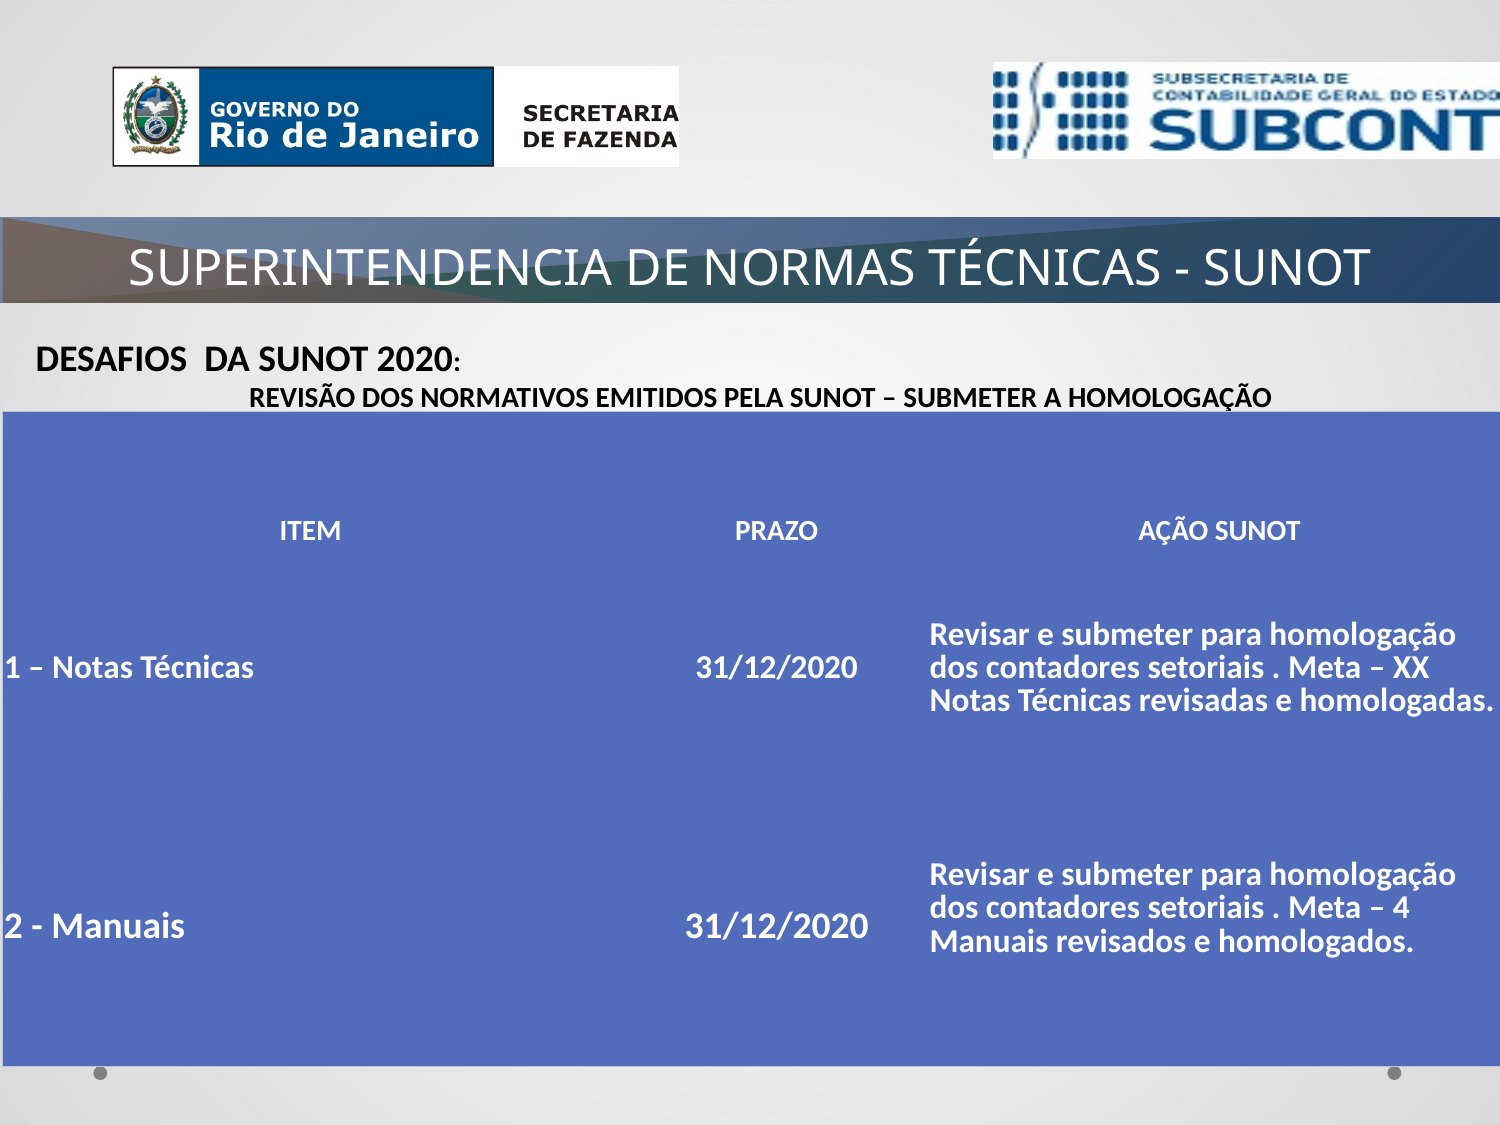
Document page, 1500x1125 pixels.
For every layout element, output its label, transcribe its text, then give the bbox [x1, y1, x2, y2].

table_cell 1 – Notas Técnicas [3, 548, 625, 791]
table_cell 31/12/2020 [625, 548, 928, 791]
table_cell Revisar e submeter para homologação dos contadores setoriais . Meta – 4 Manuais revisados e homologados. [928, 791, 1500, 1066]
table_header AÇÃO SUNOT [928, 412, 1500, 548]
table_cell 2 - Manuais [3, 791, 625, 1066]
text_box DESAFIOS DA SUNOT 2020: REVISÃO DOS NORMATIVOS EMITIDOS PELA SUNOT – SUBMETER A HOMOLOGAÇÃO [20, 326, 1500, 411]
picture [111, 66, 679, 167]
picture [992, 62, 1500, 159]
table_header PRAZO [625, 412, 928, 548]
table_cell Revisar e submeter para homologação dos contadores setoriais . Meta – XX Notas Técnicas revisadas e homologadas. [928, 548, 1500, 791]
table_header ITEM [3, 412, 625, 548]
text_box SUPERINTENDENCIA DE NORMAS TÉCNICAS - SUNOT [0, 194, 1500, 303]
table_cell 31/12/2020 [625, 791, 928, 1066]
